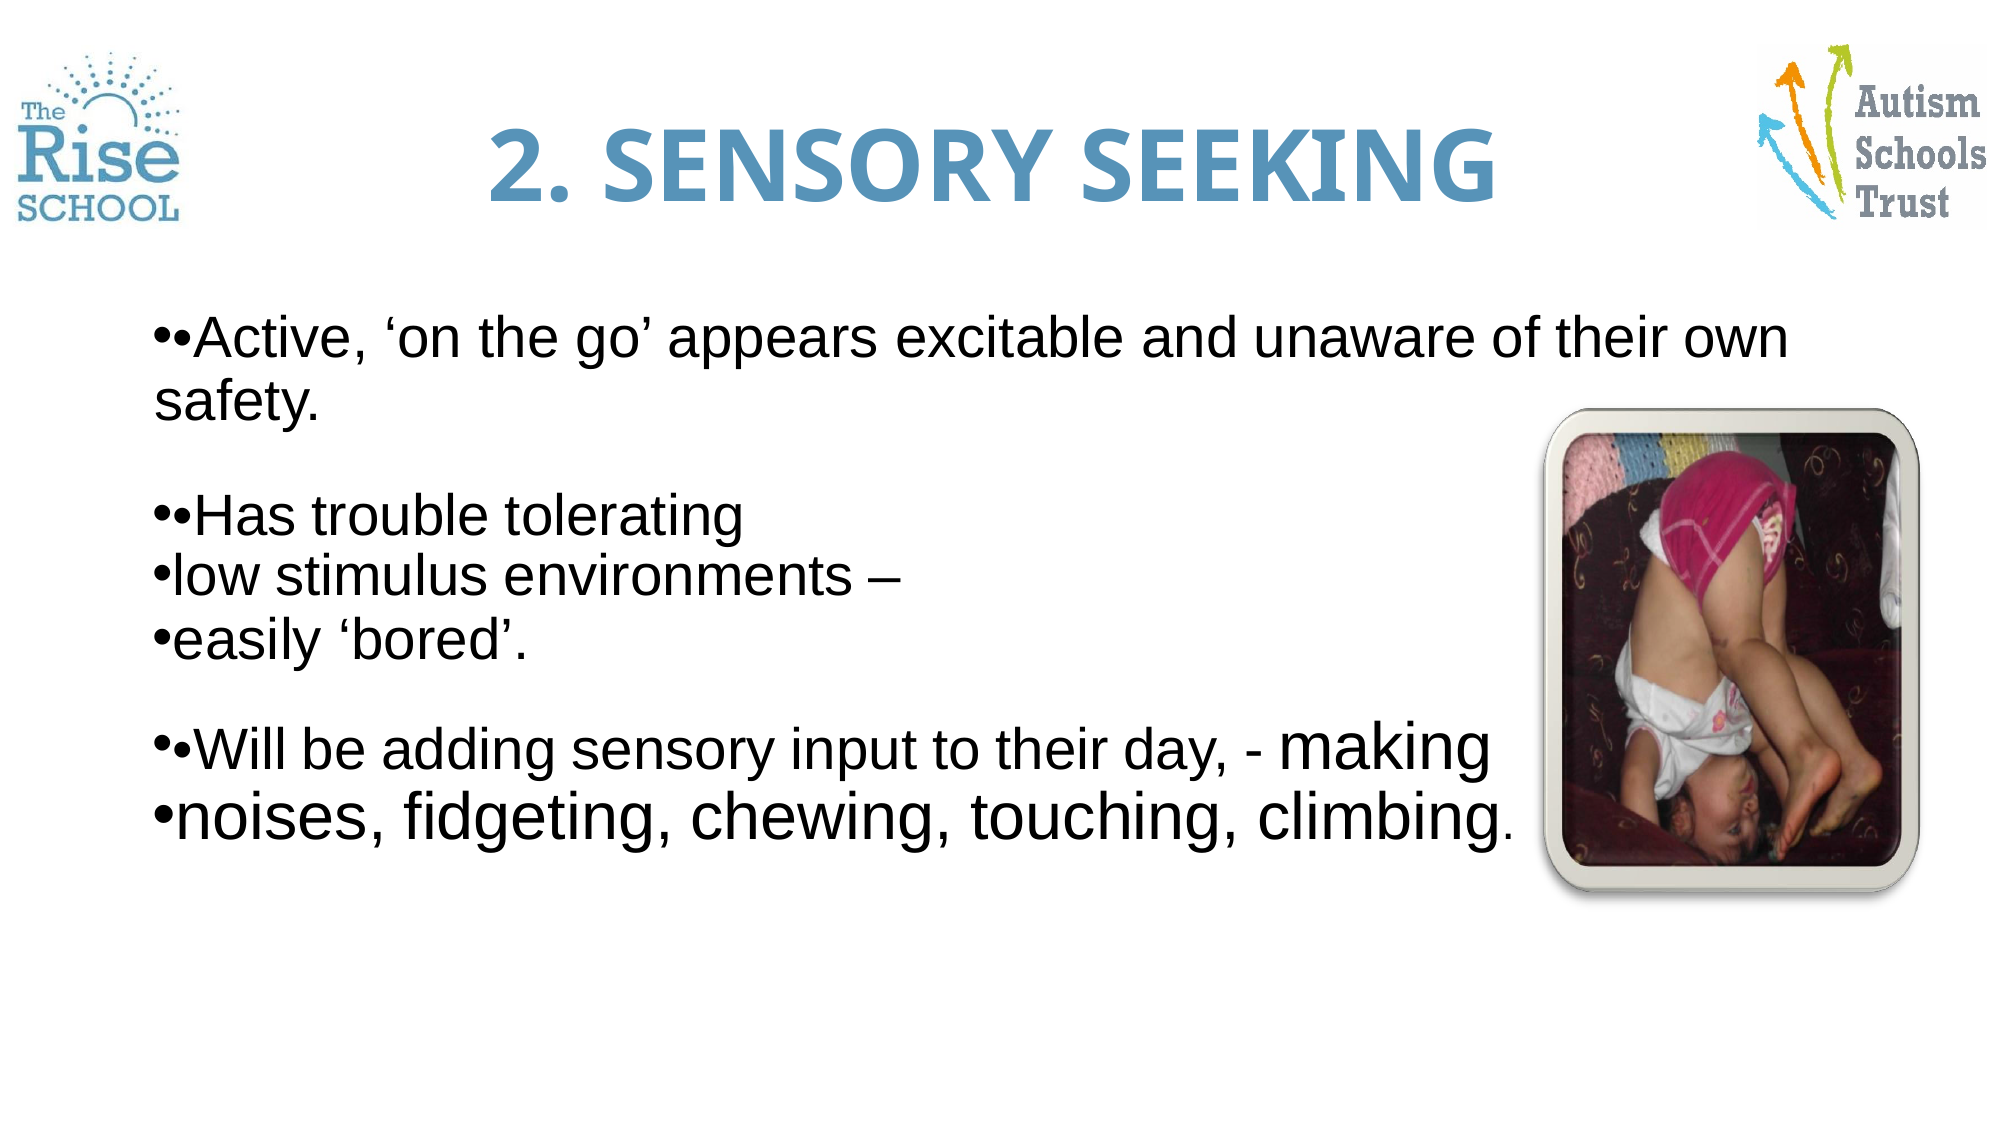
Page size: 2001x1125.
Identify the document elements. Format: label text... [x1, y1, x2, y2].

picture [1757, 44, 1987, 230]
text_box [1522, 390, 1935, 923]
picture [0, 45, 195, 229]
title 2. SENSORY SEEKING [258, 59, 1730, 278]
list •Active, ‘on the go’ appears excitable and unaware of their own safety. •Has trouble tolerating low stimulus environments – easily ‘bored’. •Will be adding sensory input to their day, - making noises, fidgeting, chewing, touching, climbing. [137, 299, 1863, 1014]
